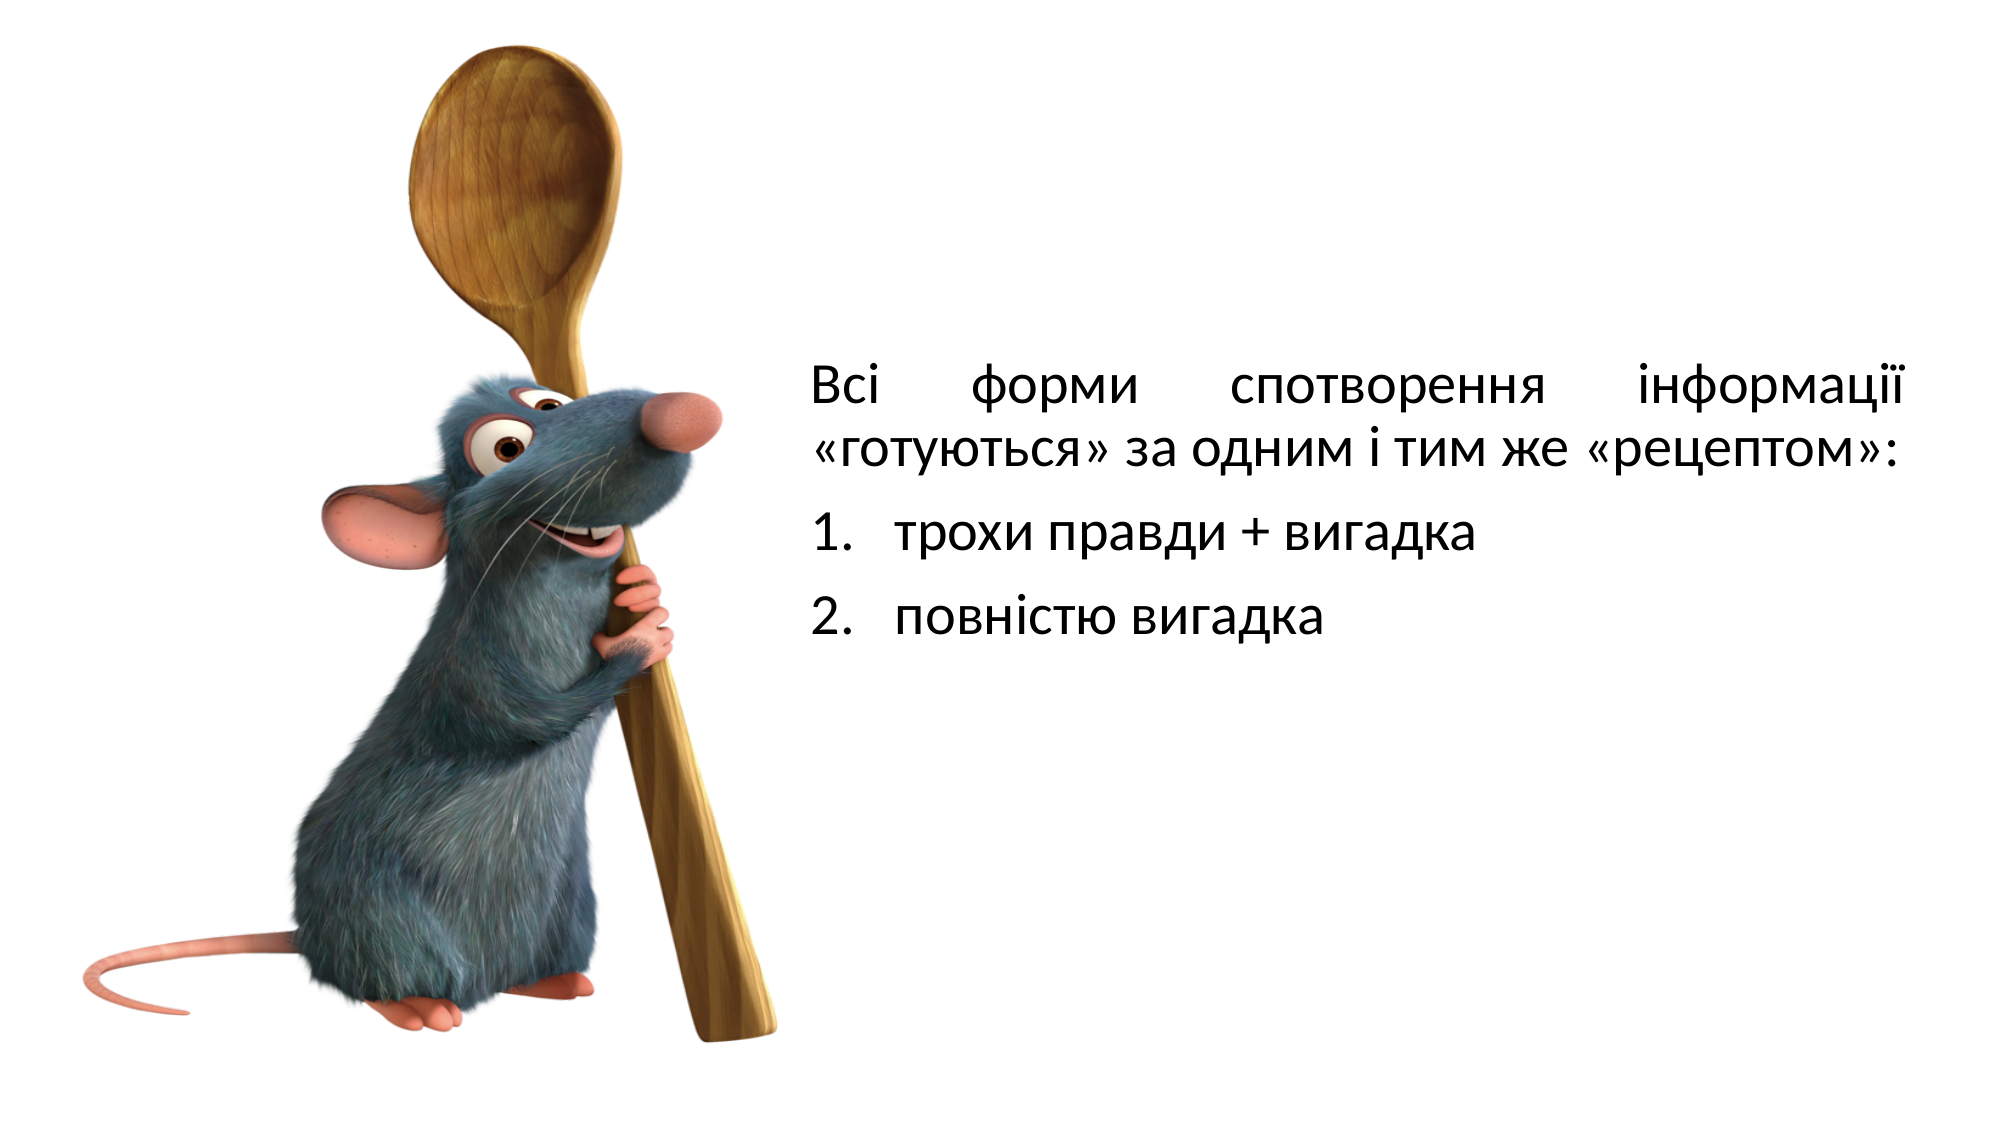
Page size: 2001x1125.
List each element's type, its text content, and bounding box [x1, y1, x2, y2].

picture [67, 0, 821, 1066]
list Всі форми спотворення інформації «готуються» за одним і тим же «рецептом»: трохи правди + вигадка повністю вигадка [821, 87, 1921, 1059]
